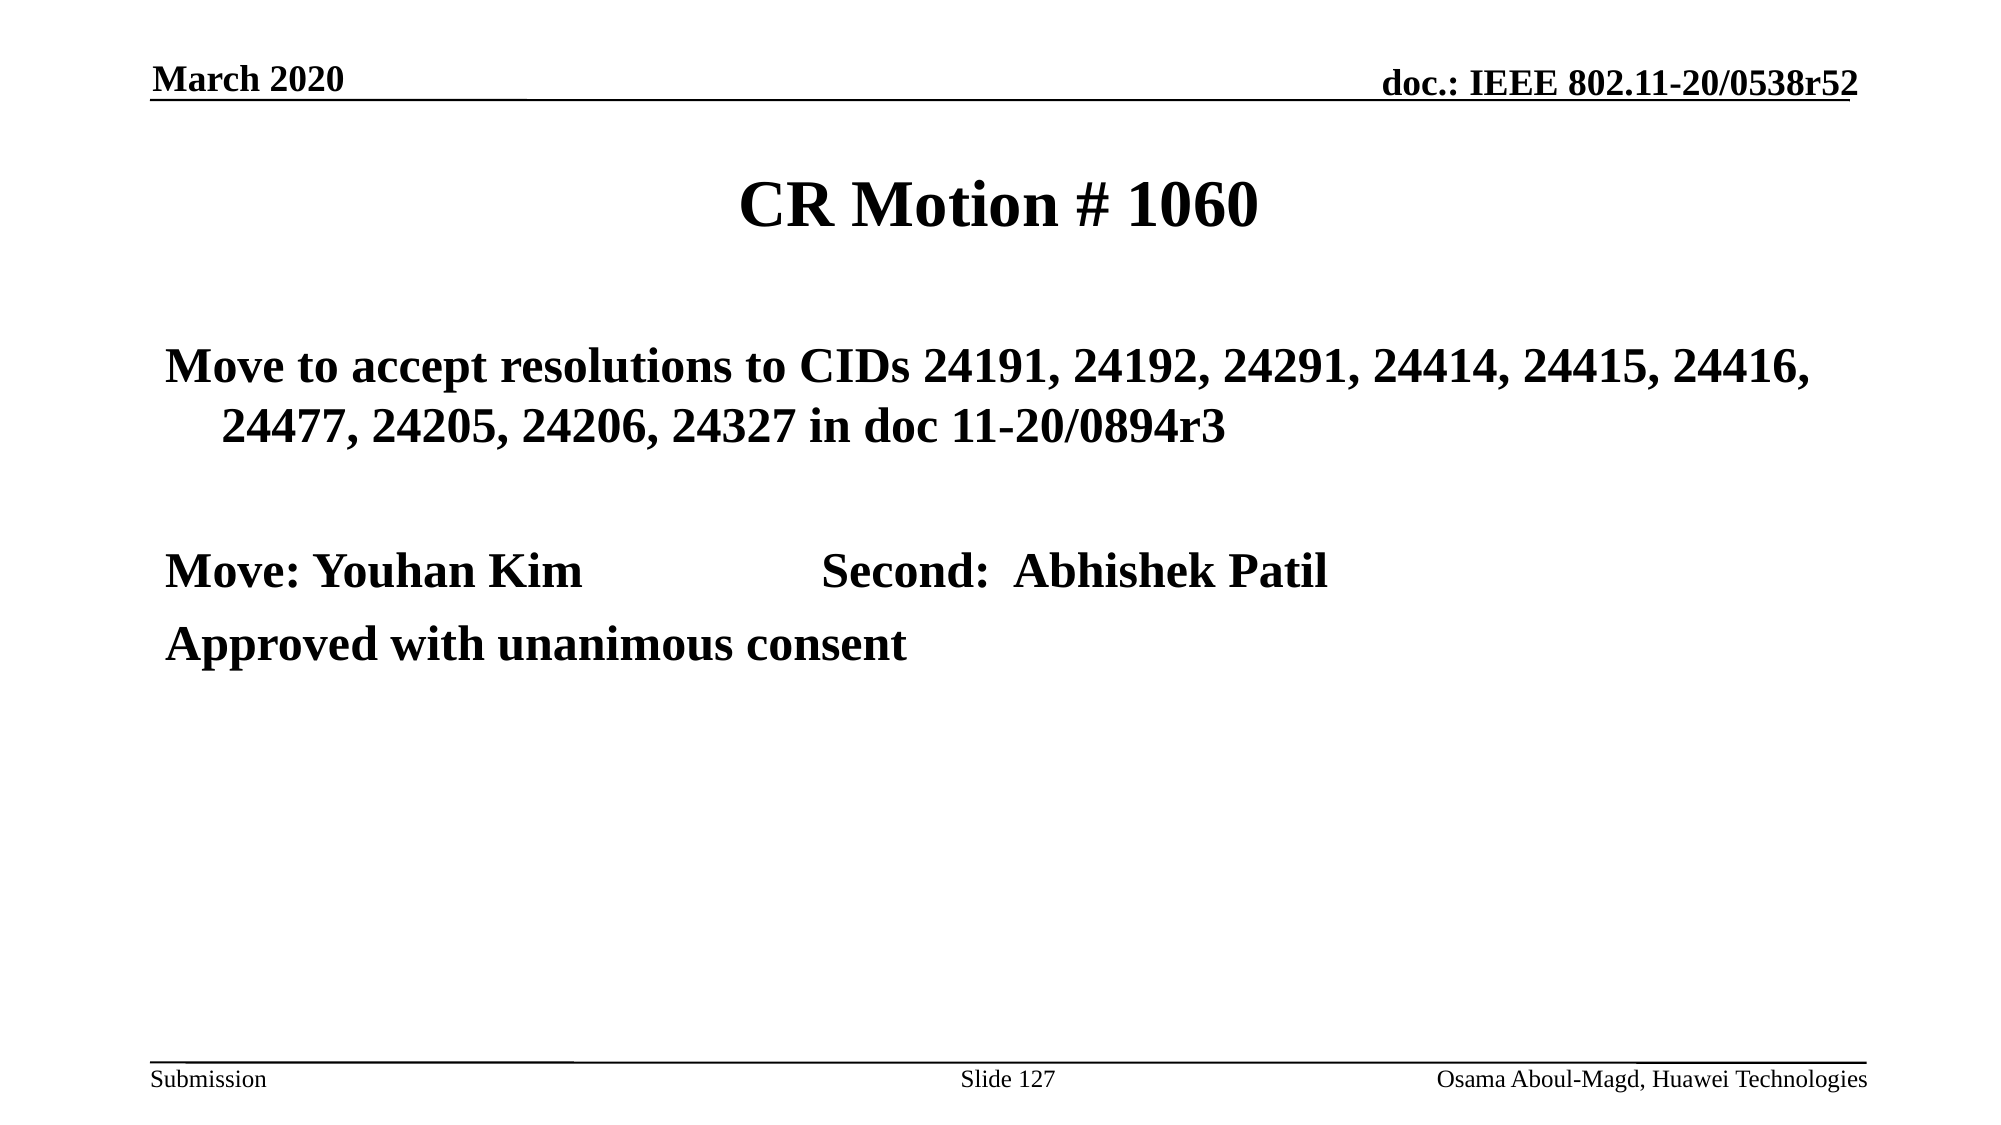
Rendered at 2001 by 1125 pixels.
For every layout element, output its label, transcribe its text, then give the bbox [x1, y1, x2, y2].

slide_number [152, 54, 563, 100]
footer Osama Aboul-Magd, Huawei Technologies [1171, 1061, 1869, 1093]
title CR Motion # 1060 [149, 112, 1850, 288]
list Move to accept resolutions to CIDs 24191, 24192, 24291, 24414, 24415, 24416, 24477, 24205, 24206, 24327 in doc 11-20/0894r3 Move: Youhan Kim Second: Abhishek Patil Approved with unanimous consent [149, 324, 1850, 1000]
slide_number Slide 127 [950, 1061, 1067, 1123]
